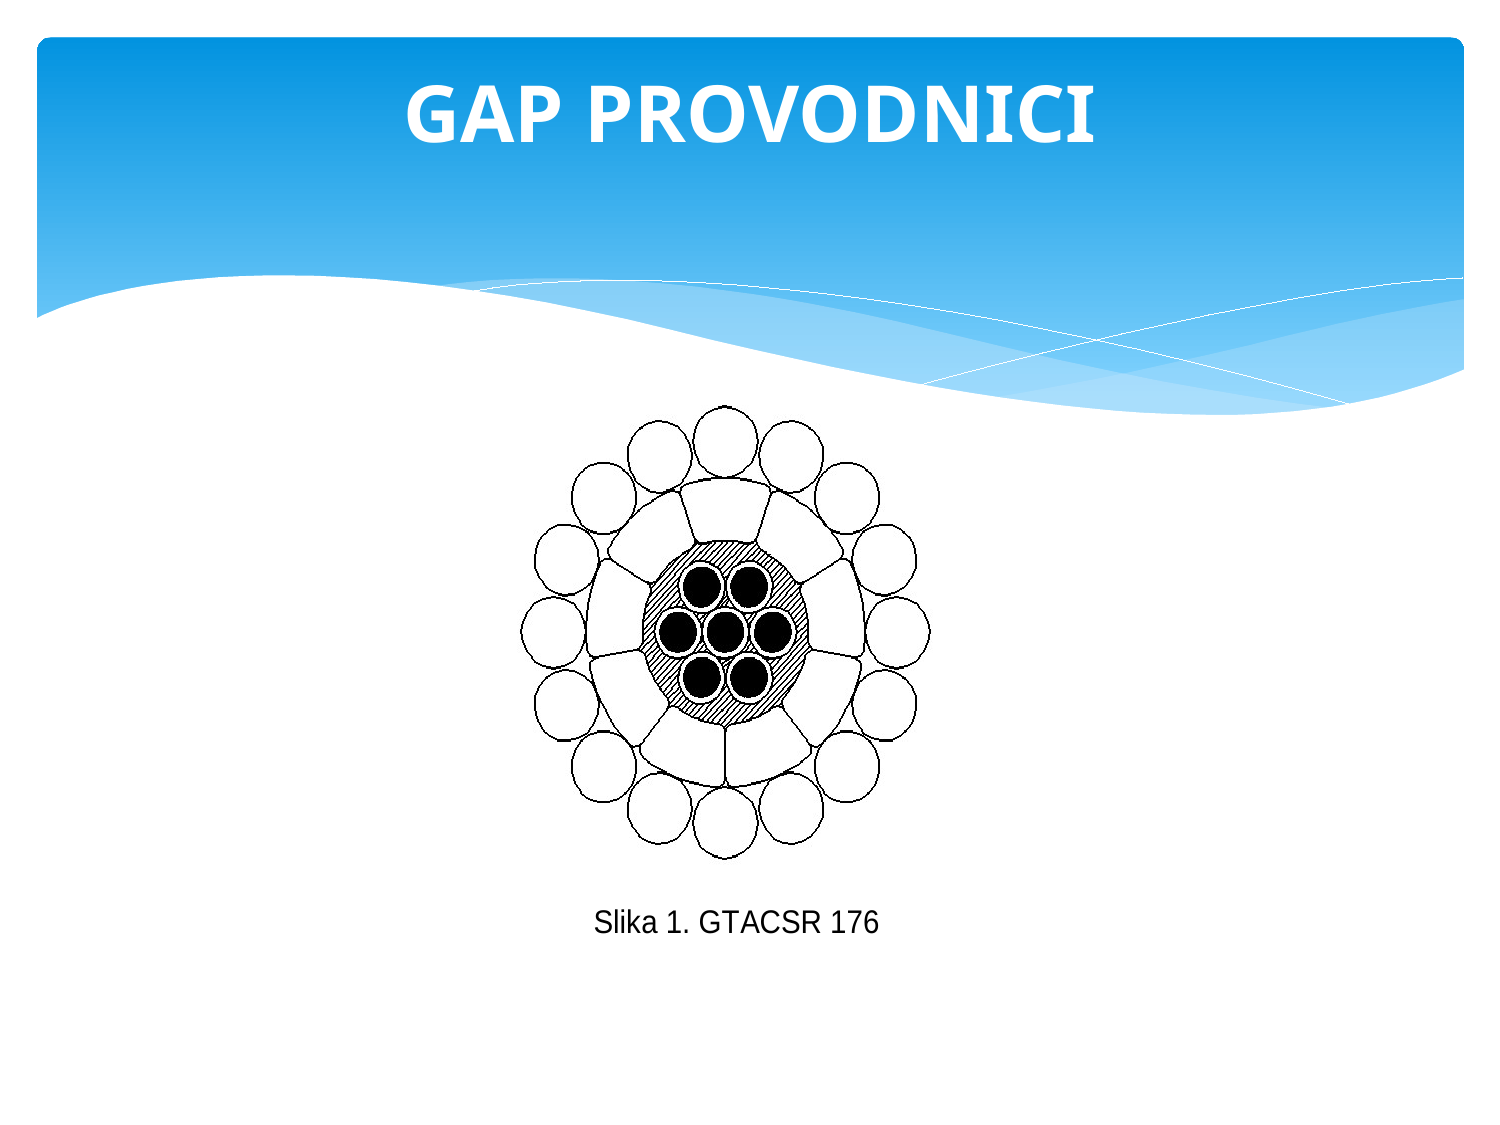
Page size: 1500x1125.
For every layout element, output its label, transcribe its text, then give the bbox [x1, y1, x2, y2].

picture [64, 396, 1412, 941]
title GAP PROVODNICI [75, 55, 1425, 261]
